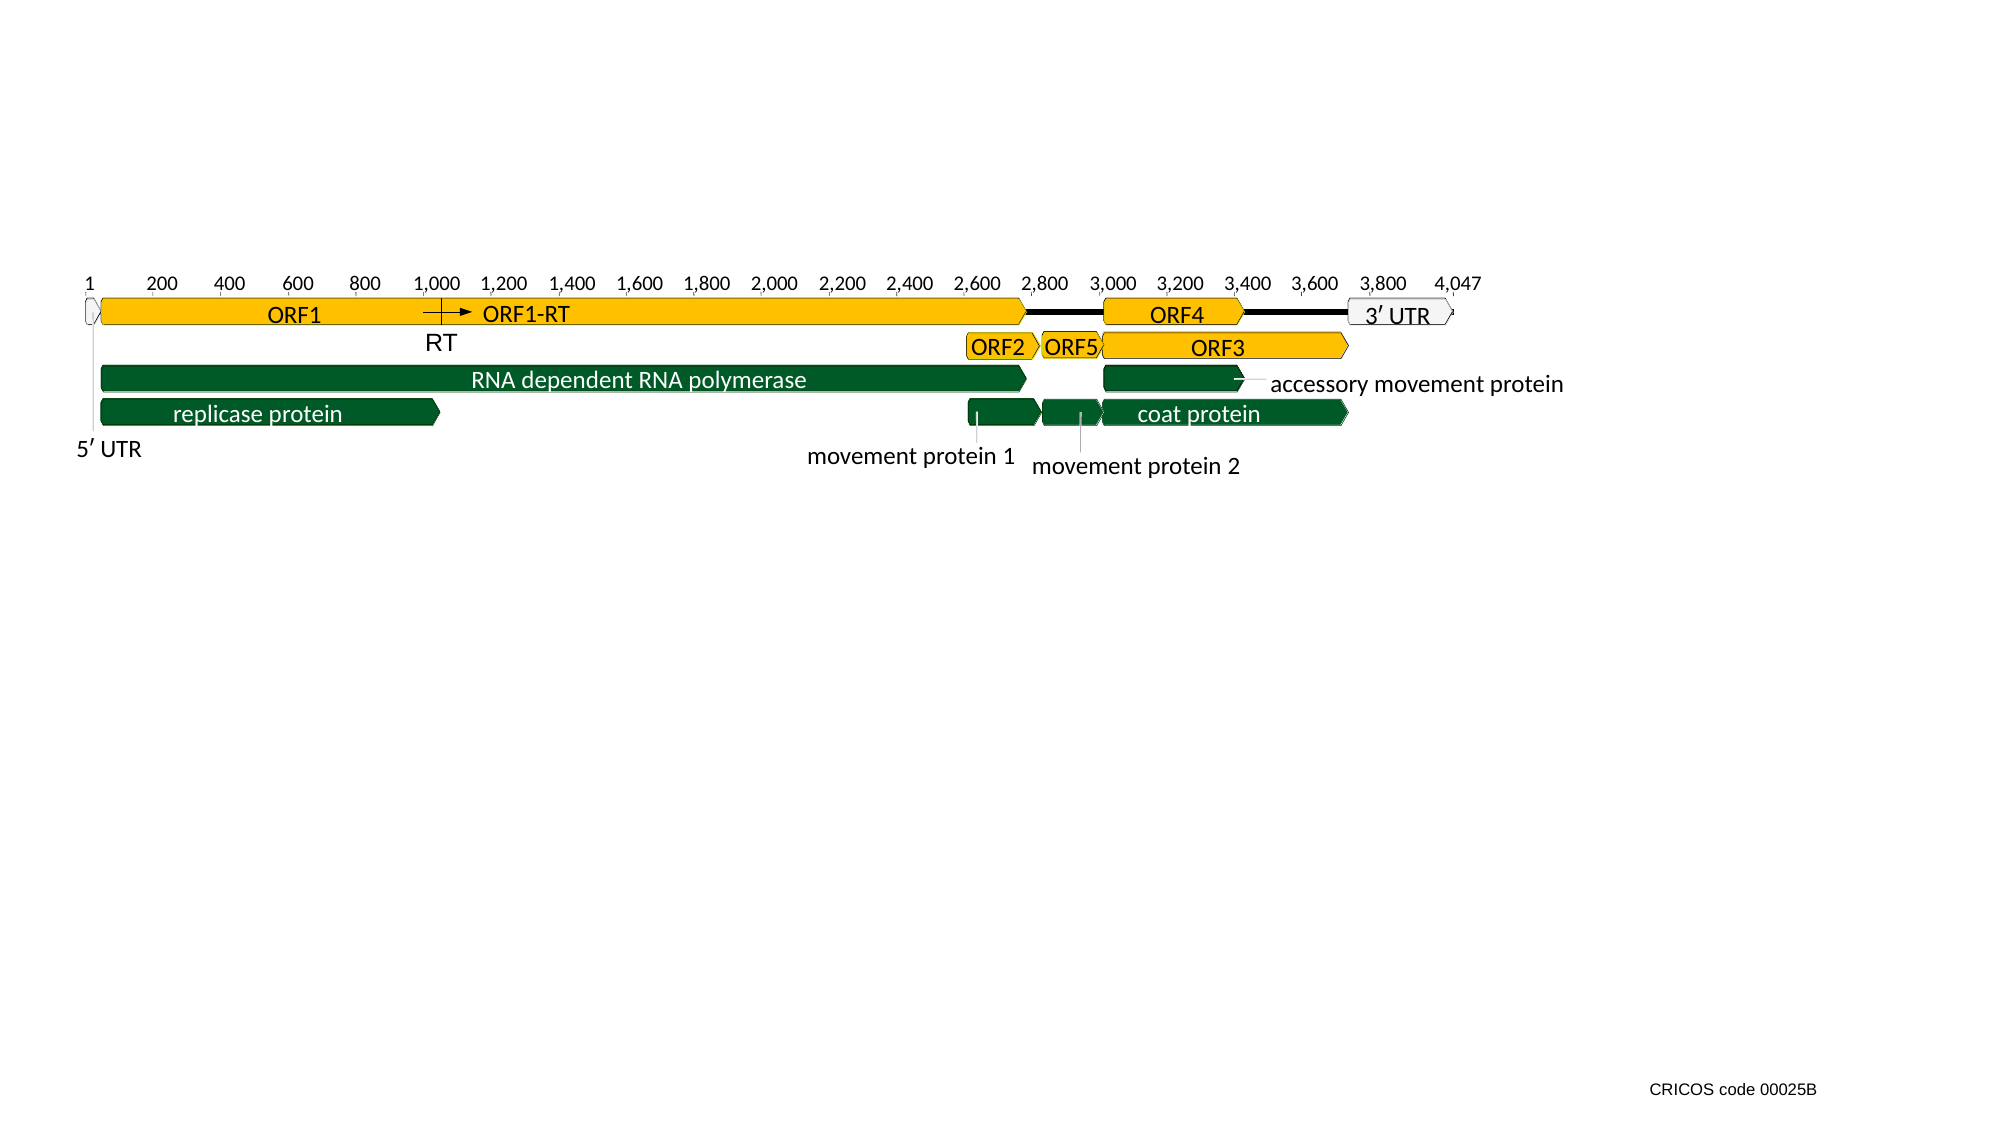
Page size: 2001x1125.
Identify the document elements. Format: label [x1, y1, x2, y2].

text_box [76, 269, 1567, 493]
